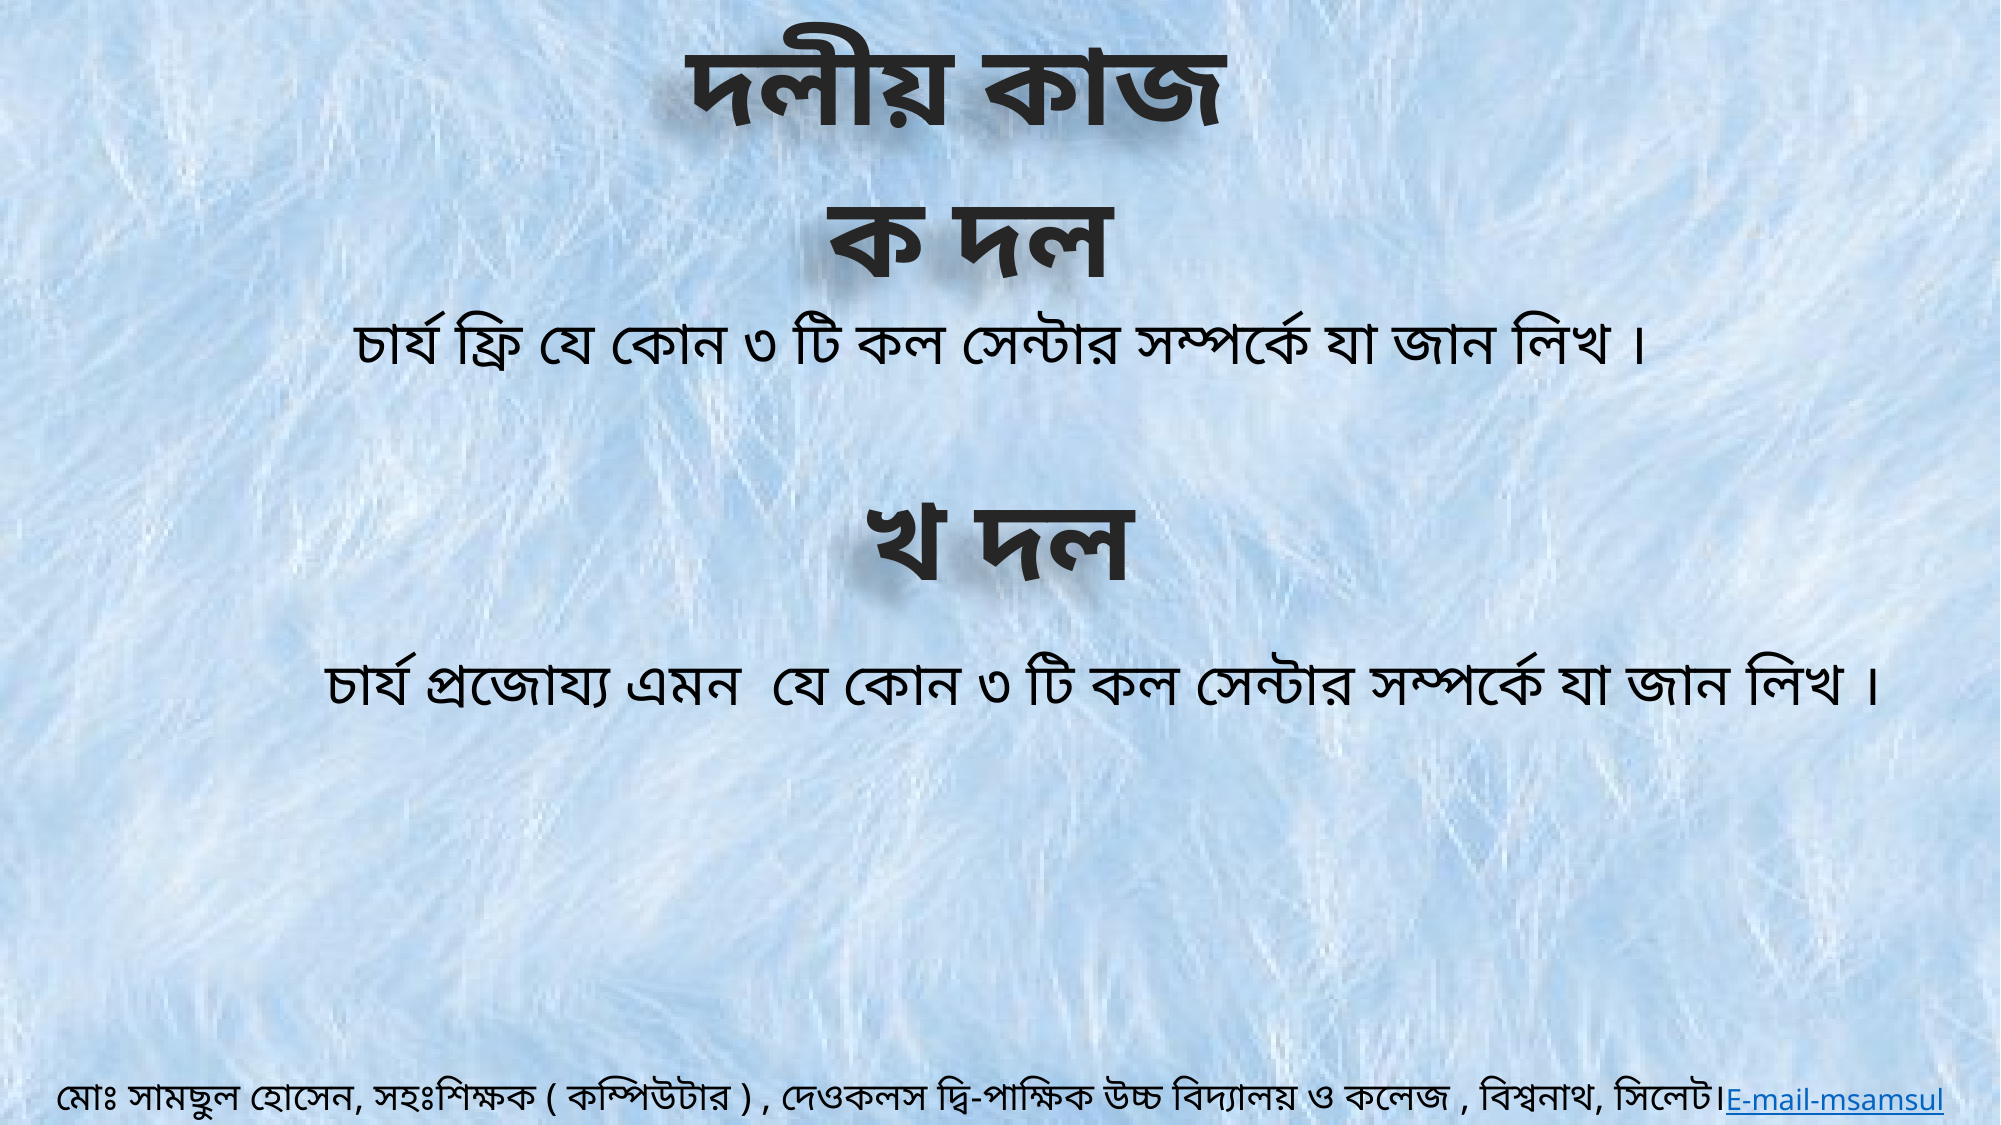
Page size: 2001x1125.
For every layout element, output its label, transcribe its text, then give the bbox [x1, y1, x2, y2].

text_box ক দল [813, 157, 1129, 298]
text_box দলীয় কাজ [670, 5, 1271, 156]
text_box চার্য প্রজোয্য এমন যে কোন ৩ টি কল সেন্টার সম্পর্কে যা জান লিখ । [310, 639, 1913, 725]
picture [0, 0, 2001, 1125]
text_box খ দল [847, 460, 1151, 611]
text_box চার্য ফ্রি যে কোন ৩ টি কল সেন্টার সম্পর্কে যা জান লিখ । [340, 298, 1679, 384]
